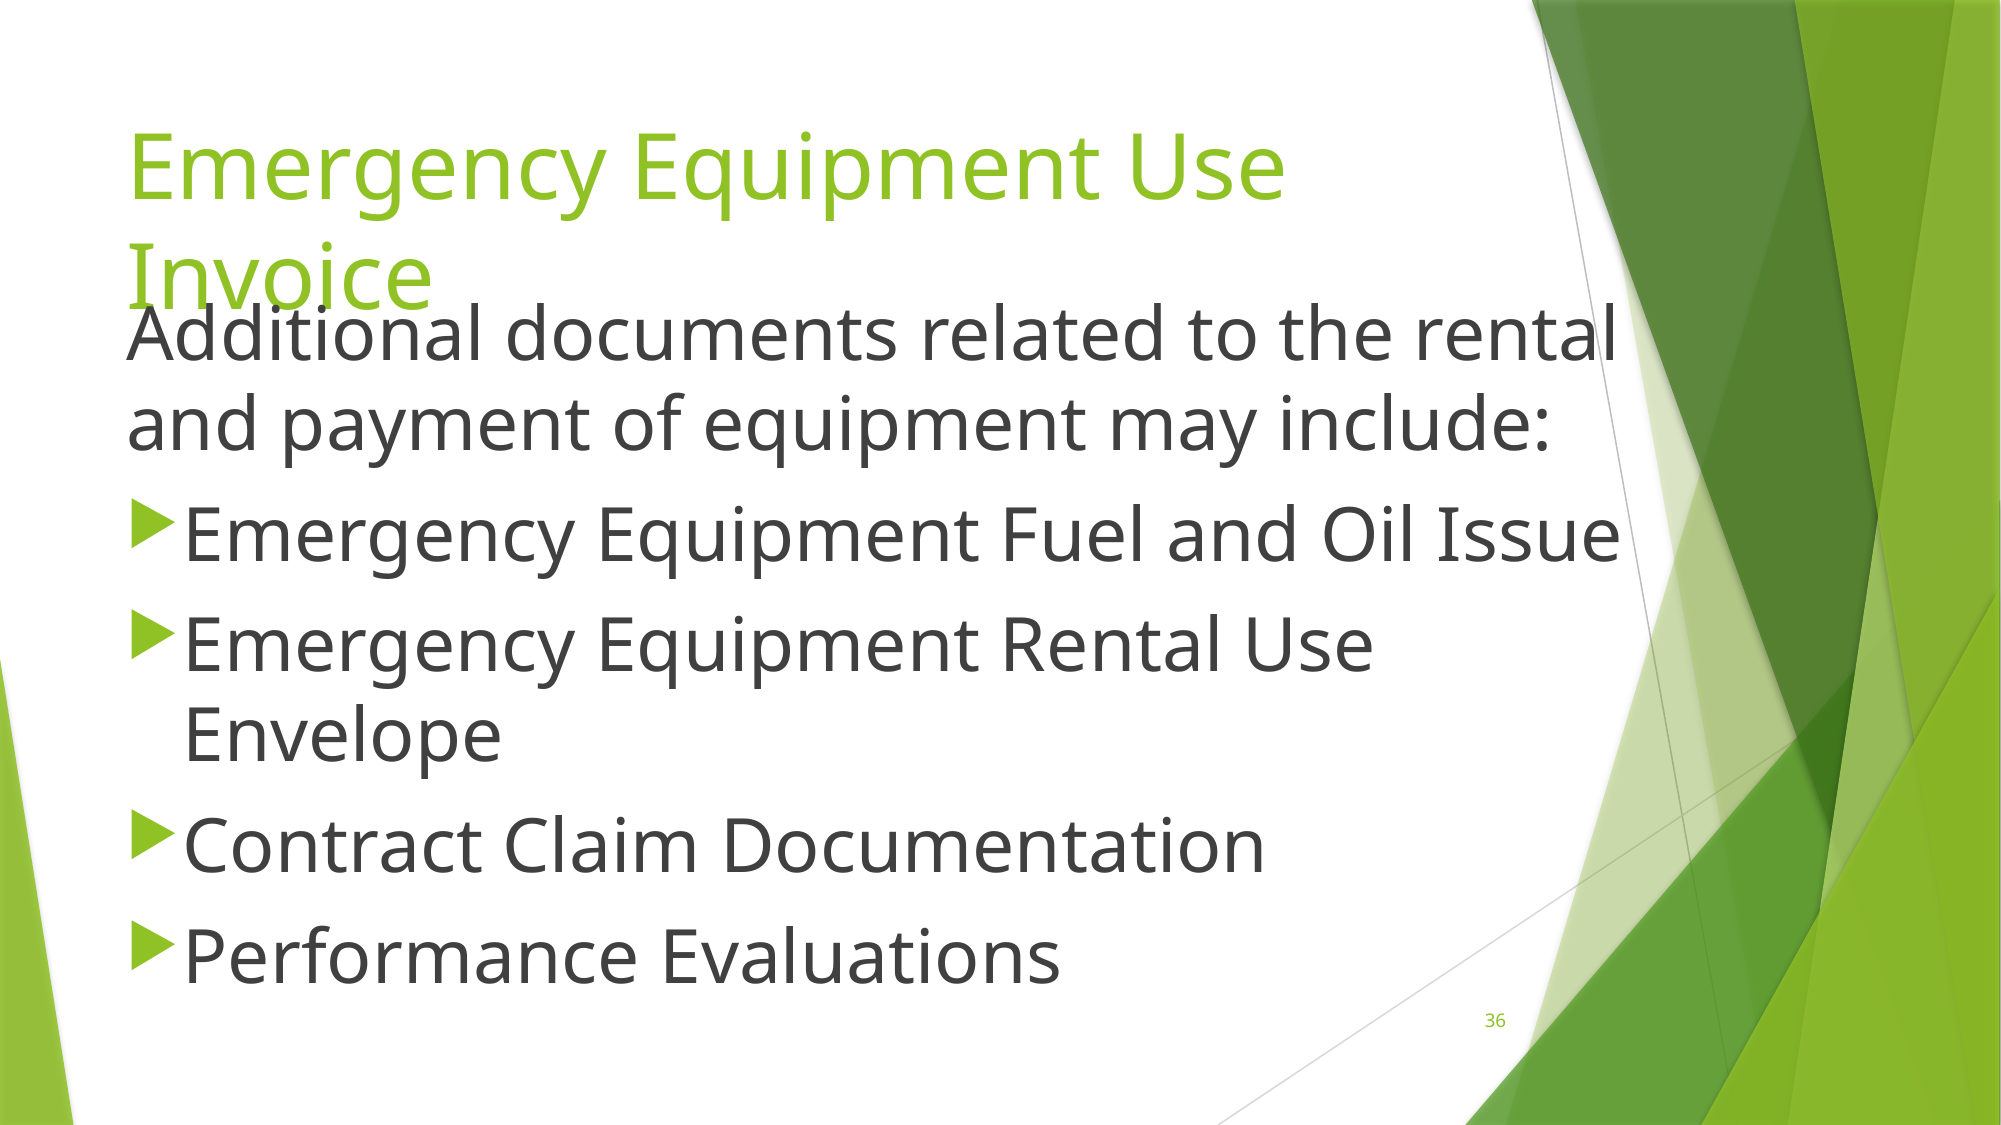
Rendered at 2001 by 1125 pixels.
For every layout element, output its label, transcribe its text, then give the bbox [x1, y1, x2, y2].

title Emergency Equipment Use Invoice [111, 99, 1612, 277]
list Additional documents related to the rental and payment of equipment may include: Emergency Equipment Fuel and Oil Issue Emergency Equipment Rental Use Envelope Contract Claim Documentation Performance Evaluations [111, 277, 1670, 1089]
slide_number 36 [1409, 991, 1522, 1051]
